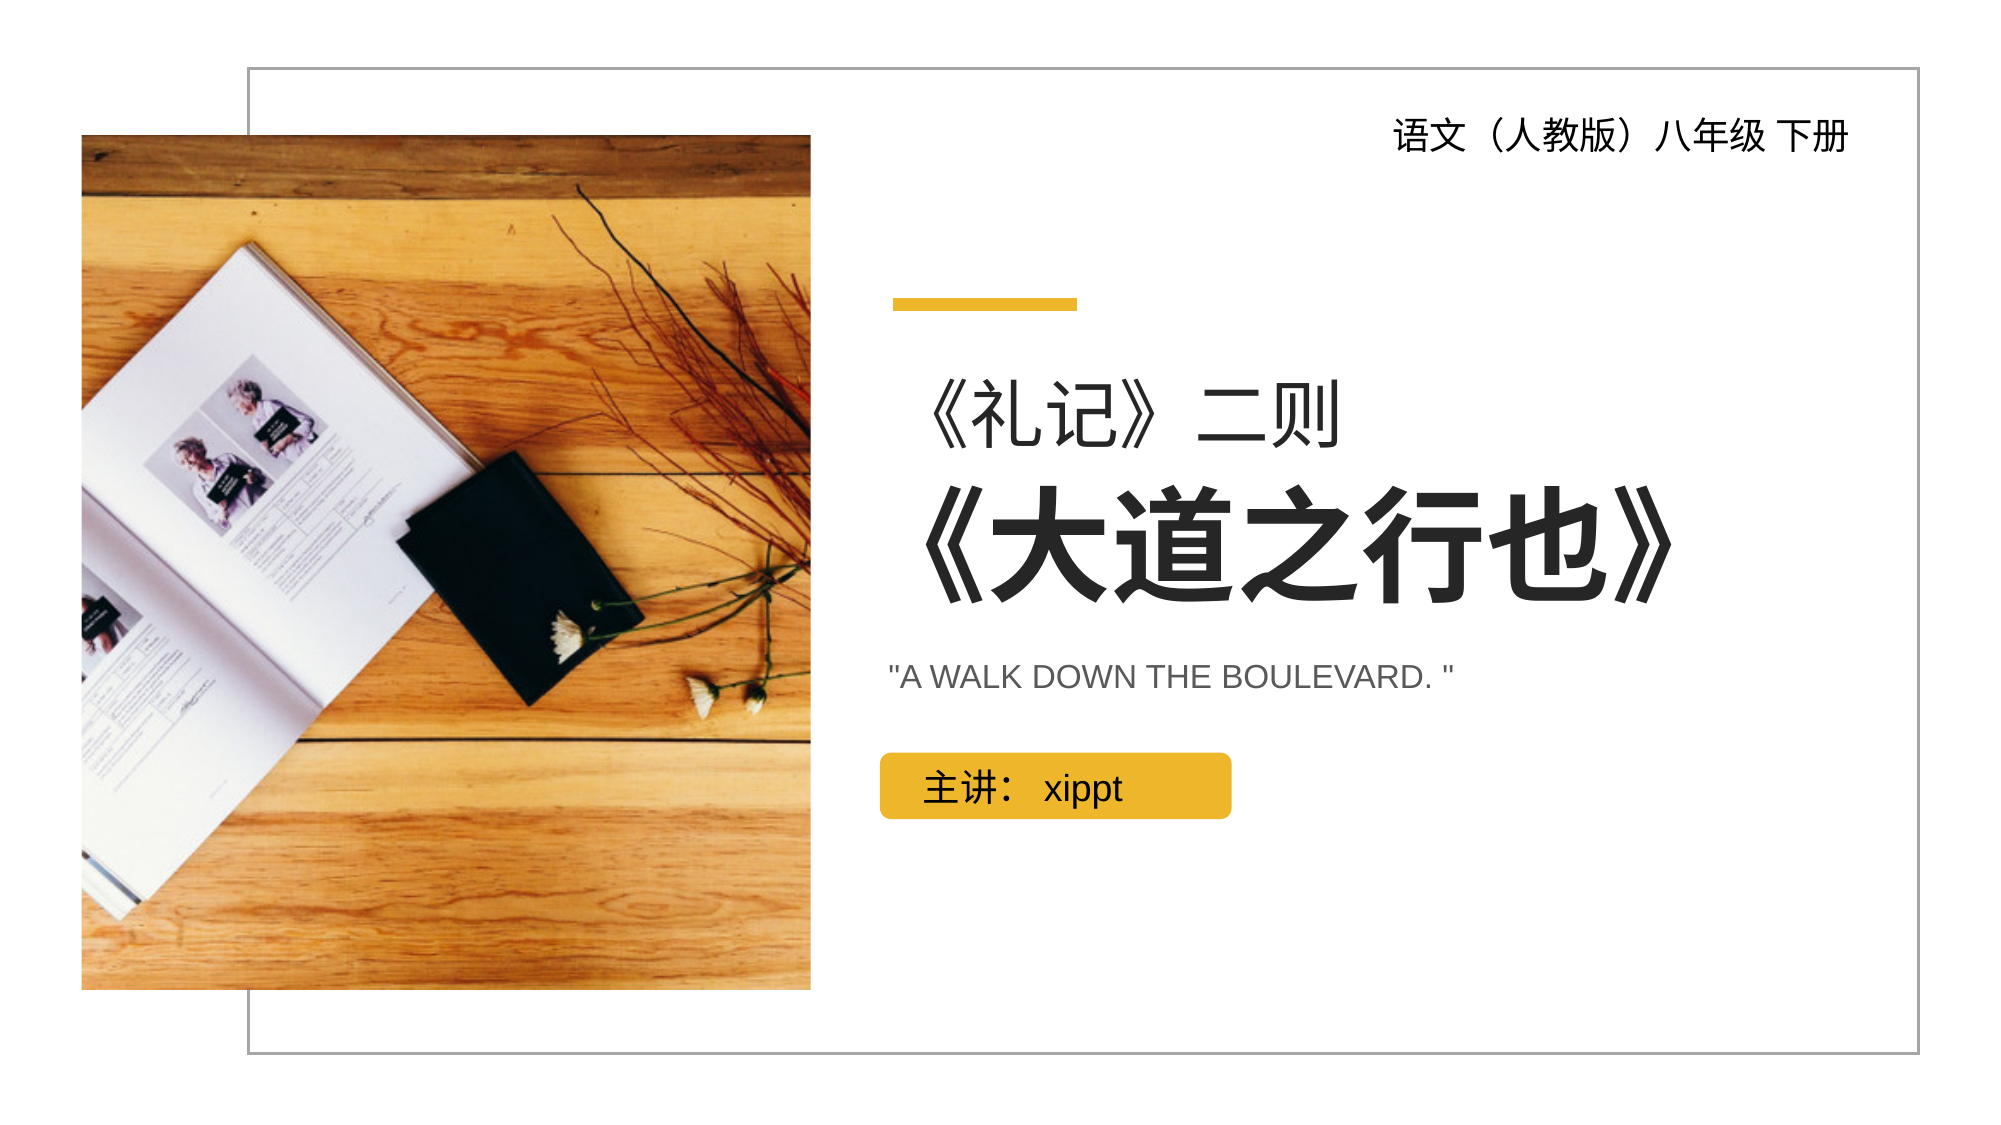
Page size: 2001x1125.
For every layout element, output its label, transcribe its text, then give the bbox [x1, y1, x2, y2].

text_box 语文（人教版）八年级 下册 [1377, 104, 1895, 165]
text_box [878, 751, 1233, 821]
text_box [248, 67, 1919, 1055]
picture [81, 135, 811, 990]
text_box "A WALK DOWN THE BOULEVARD. " [873, 627, 1725, 703]
text_box 《大道之行也》 [847, 459, 1955, 625]
text_box 《礼记》二则 [879, 360, 1609, 459]
text_box 主讲：xippt [907, 756, 1219, 817]
